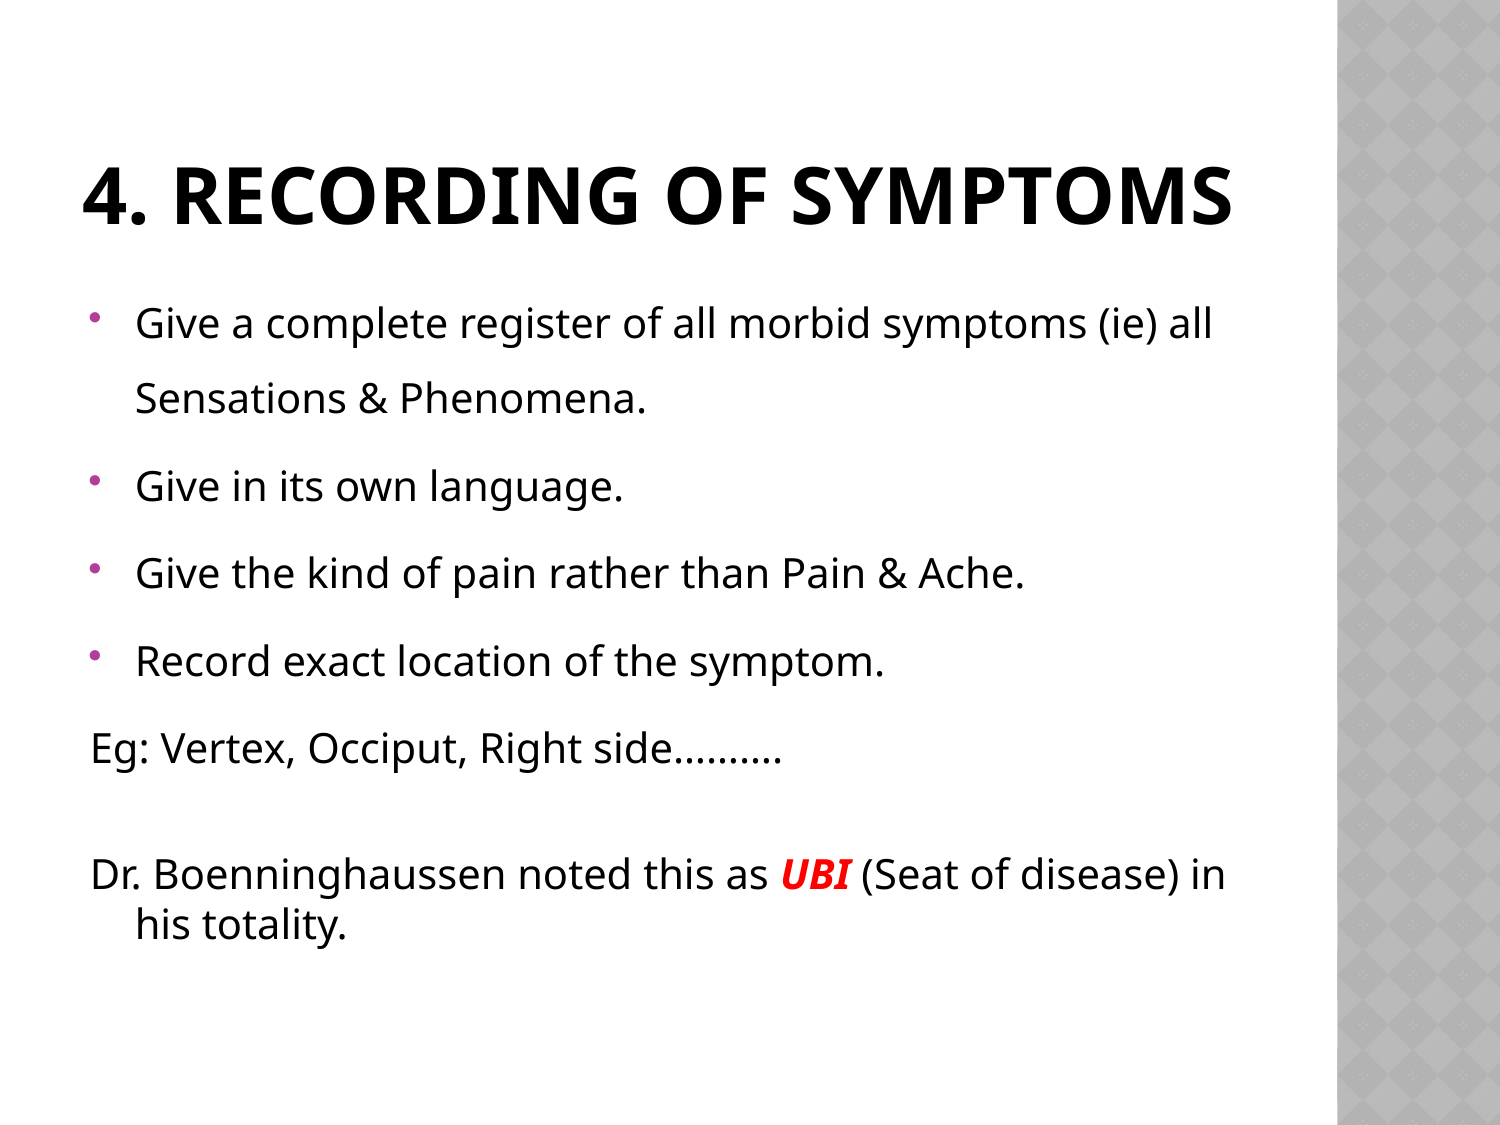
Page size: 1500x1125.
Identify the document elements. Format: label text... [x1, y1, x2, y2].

list Give a complete register of all morbid symptoms (ie) all Sensations & Phenomena. Give in its own language. Give the kind of pain rather than Pain & Ache. Record exact location of the symptom. Eg: Vertex, Occiput, Right side………. Dr. Boenninghaussen noted this as UBI (Seat of disease) in his totality. [75, 264, 1263, 1059]
title 4. Recording of symptoms [75, 52, 1263, 240]
